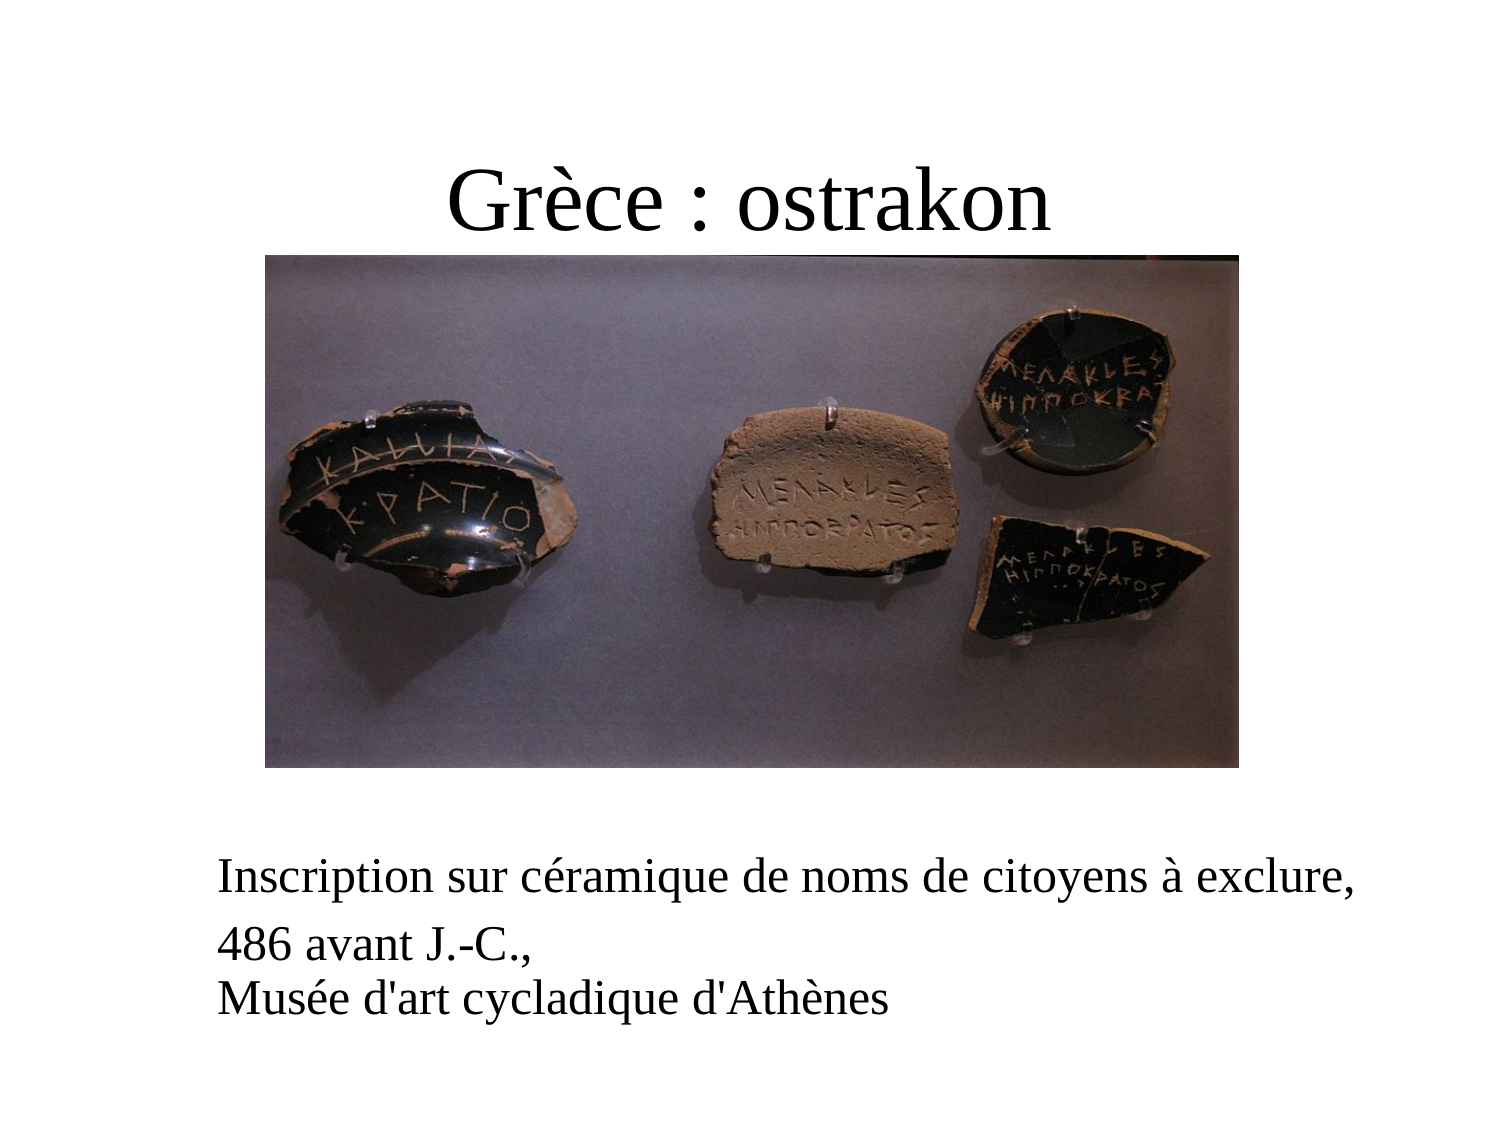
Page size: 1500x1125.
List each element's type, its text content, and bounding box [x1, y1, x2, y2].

text_box Grèce : ostrakon [112, 99, 1388, 288]
picture [265, 255, 1239, 768]
text_box Inscription sur céramique de noms de citoyens à exclure, 486 avant J.-C., Musée d'art cycladique d'Athènes [146, 834, 1389, 1055]
